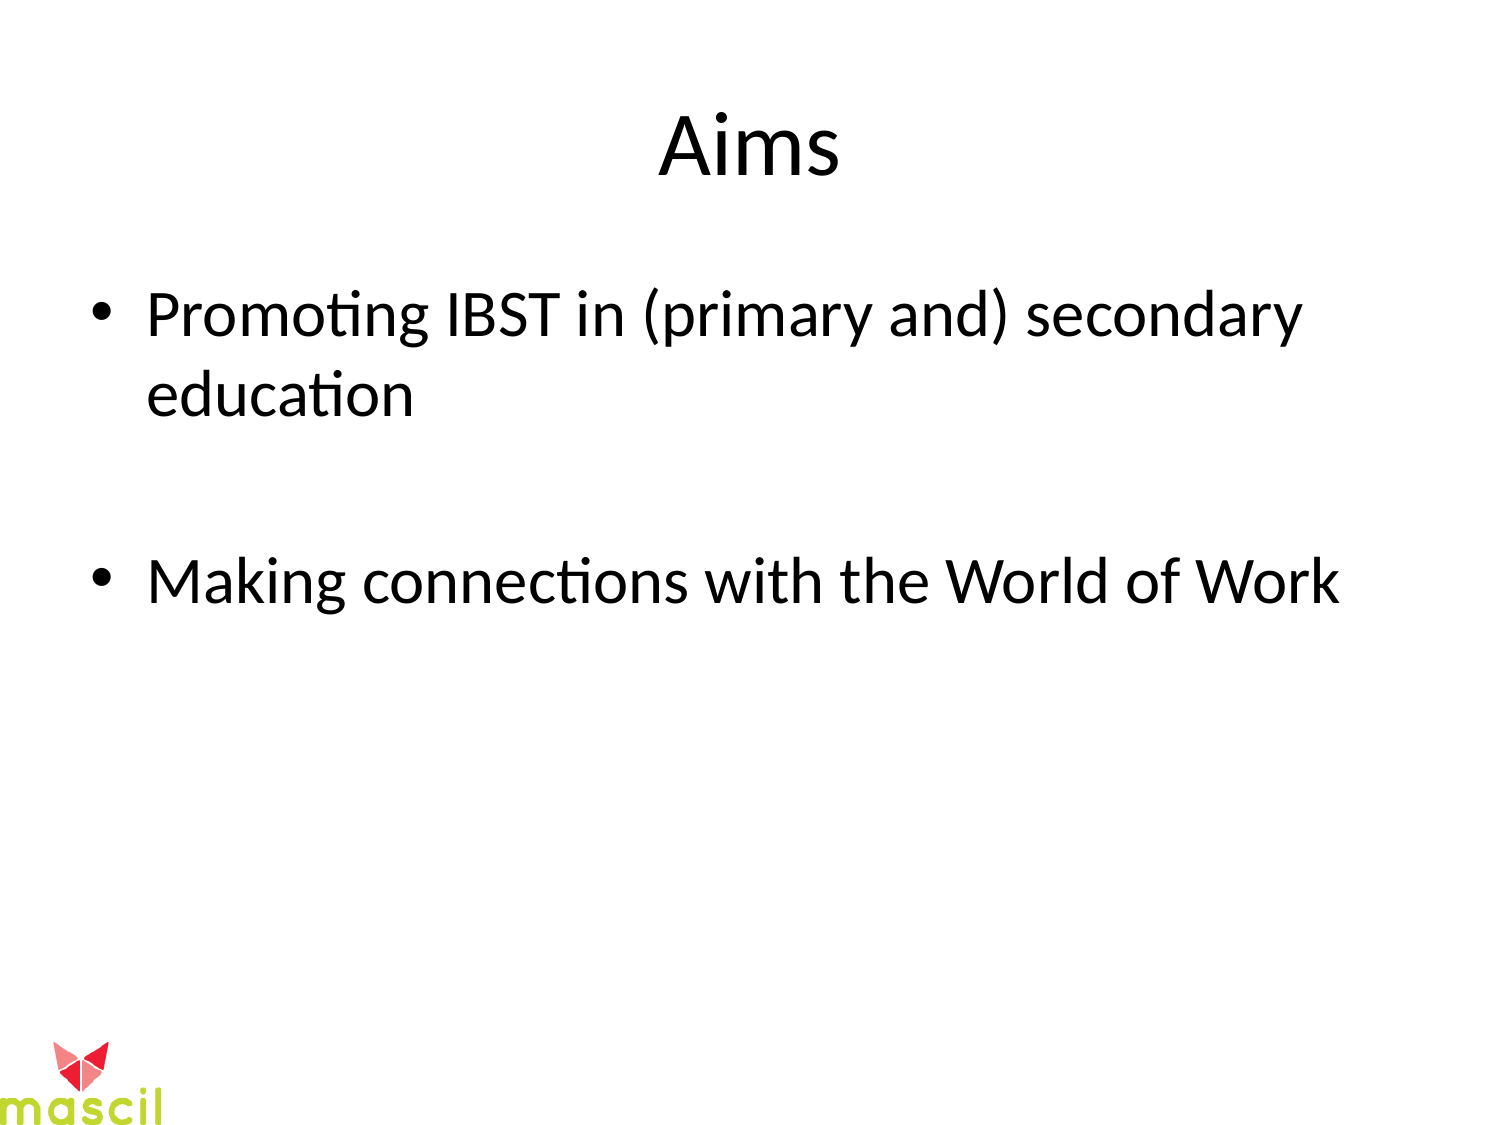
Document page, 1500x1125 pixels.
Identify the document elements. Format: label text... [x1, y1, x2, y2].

list Promoting IBST in (primary and) secondary education Making connections with the World of Work [75, 262, 1425, 1005]
title Aims [75, 45, 1425, 233]
picture [0, 1042, 161, 1125]
